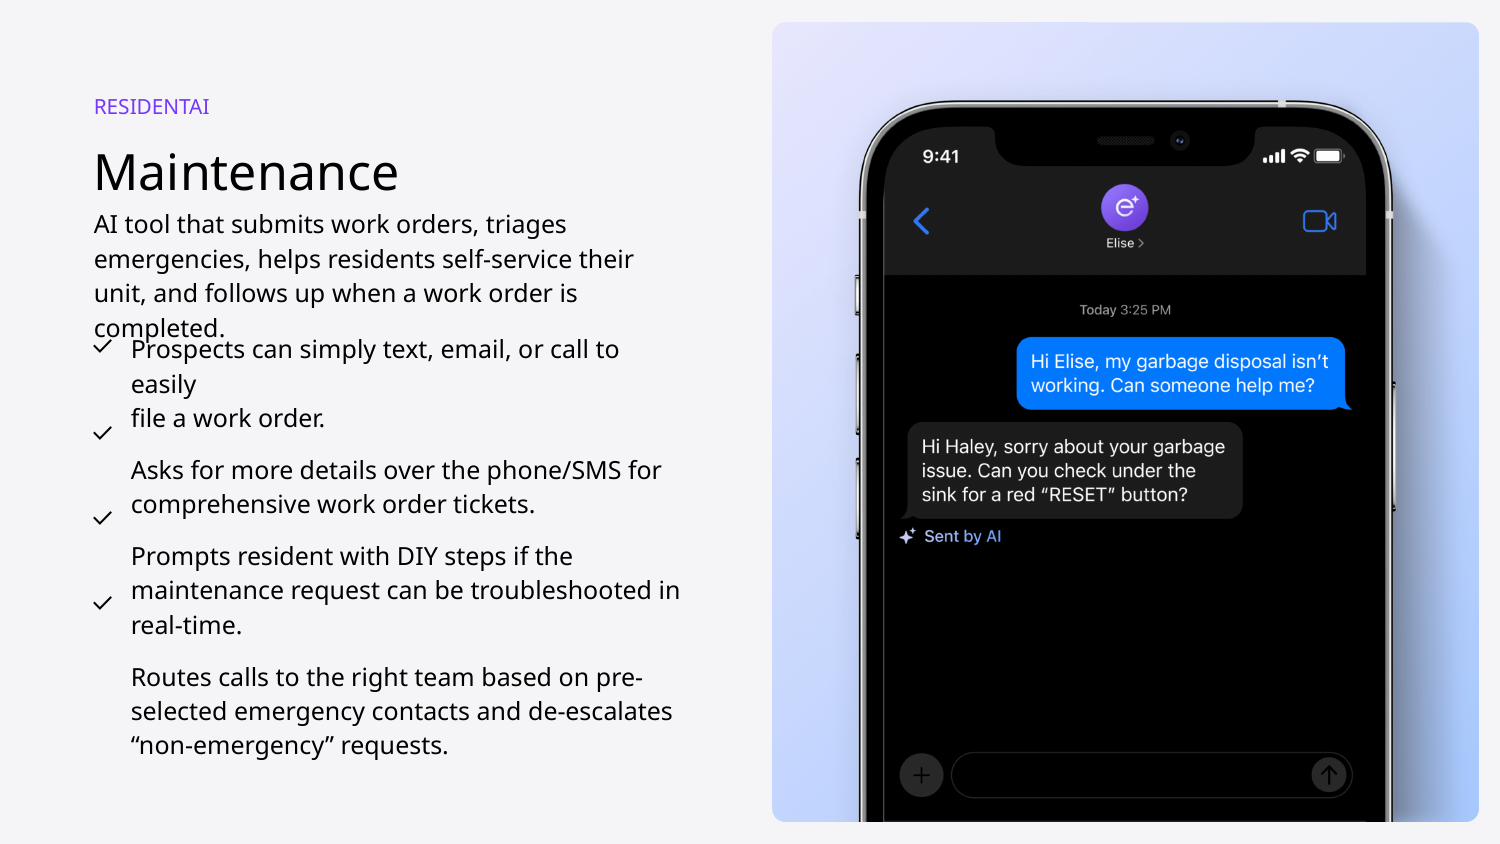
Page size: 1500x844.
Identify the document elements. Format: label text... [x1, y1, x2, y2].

picture [93, 511, 112, 525]
text_box RESIDENTAI [93, 93, 732, 119]
picture [93, 425, 112, 440]
picture [93, 339, 112, 353]
picture [93, 596, 112, 611]
text_box AI tool that submits work orders, triages emergencies, helps residents self-service their unit, and follows up when a work order is completed. [93, 204, 683, 342]
picture [771, 21, 1480, 823]
text_box Maintenance [93, 131, 683, 201]
text_box Prospects can simply text, email, or call to easily file a work order. Asks for more details over the phone/SMS for comprehensive work order tickets. Prompts resident with DIY steps if the maintenance request can be troubleshooted in real-time. Routes calls to the right team based on pre-selected emergency contacts and de-escalates “non-emergency” requests. [130, 342, 683, 760]
